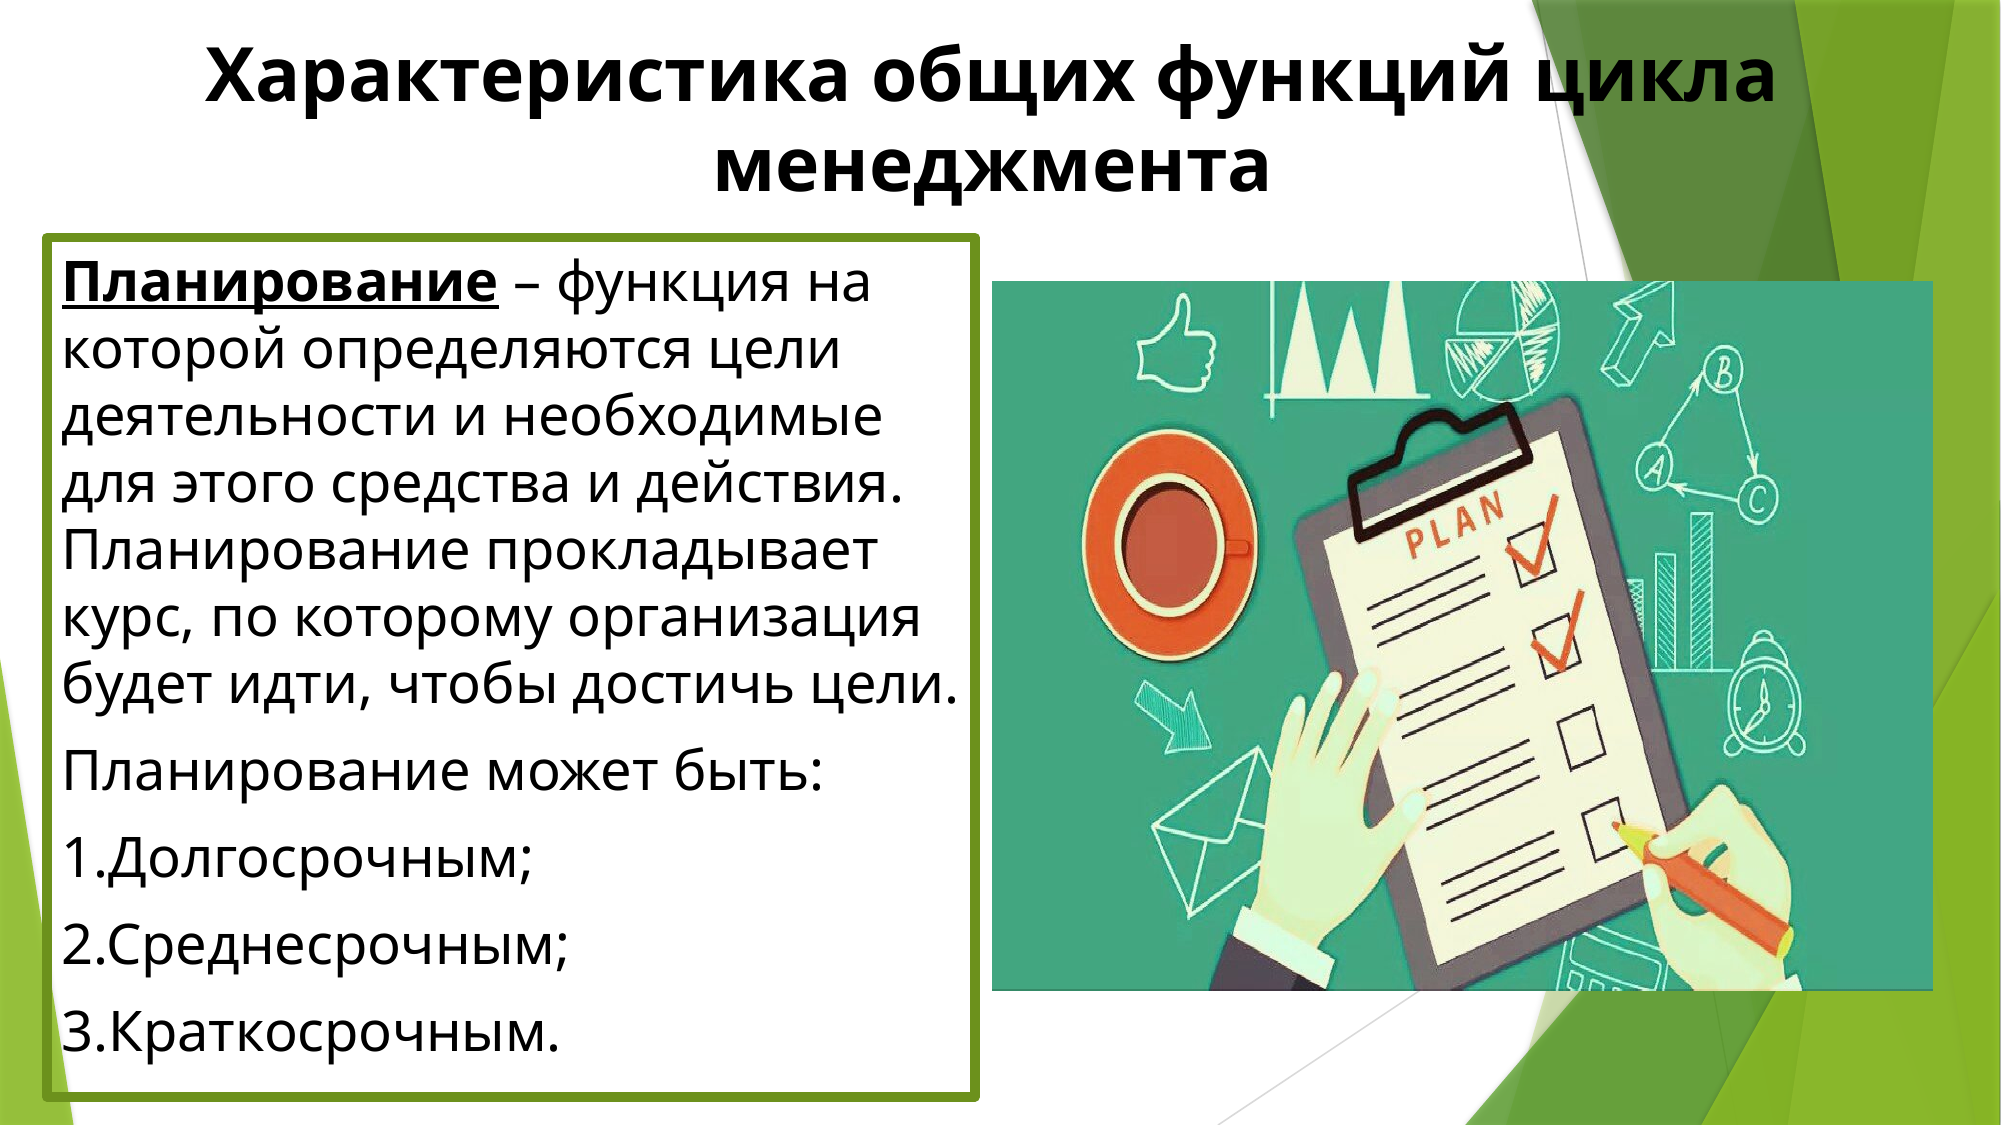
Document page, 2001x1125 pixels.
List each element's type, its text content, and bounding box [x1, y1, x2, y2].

picture [992, 280, 1934, 992]
list Планирование – функция на которой определяются цели деятельности и необходимые для этого средства и действия. Планирование прокладывает курс, по которому организация будет идти, чтобы достичь цели. Планирование может быть: 1.Долгосрочным; 2.Среднесрочным; 3.Краткосрочным. [46, 237, 975, 1097]
title Характеристика общих функций цикла менеджмента [89, 19, 1897, 236]
